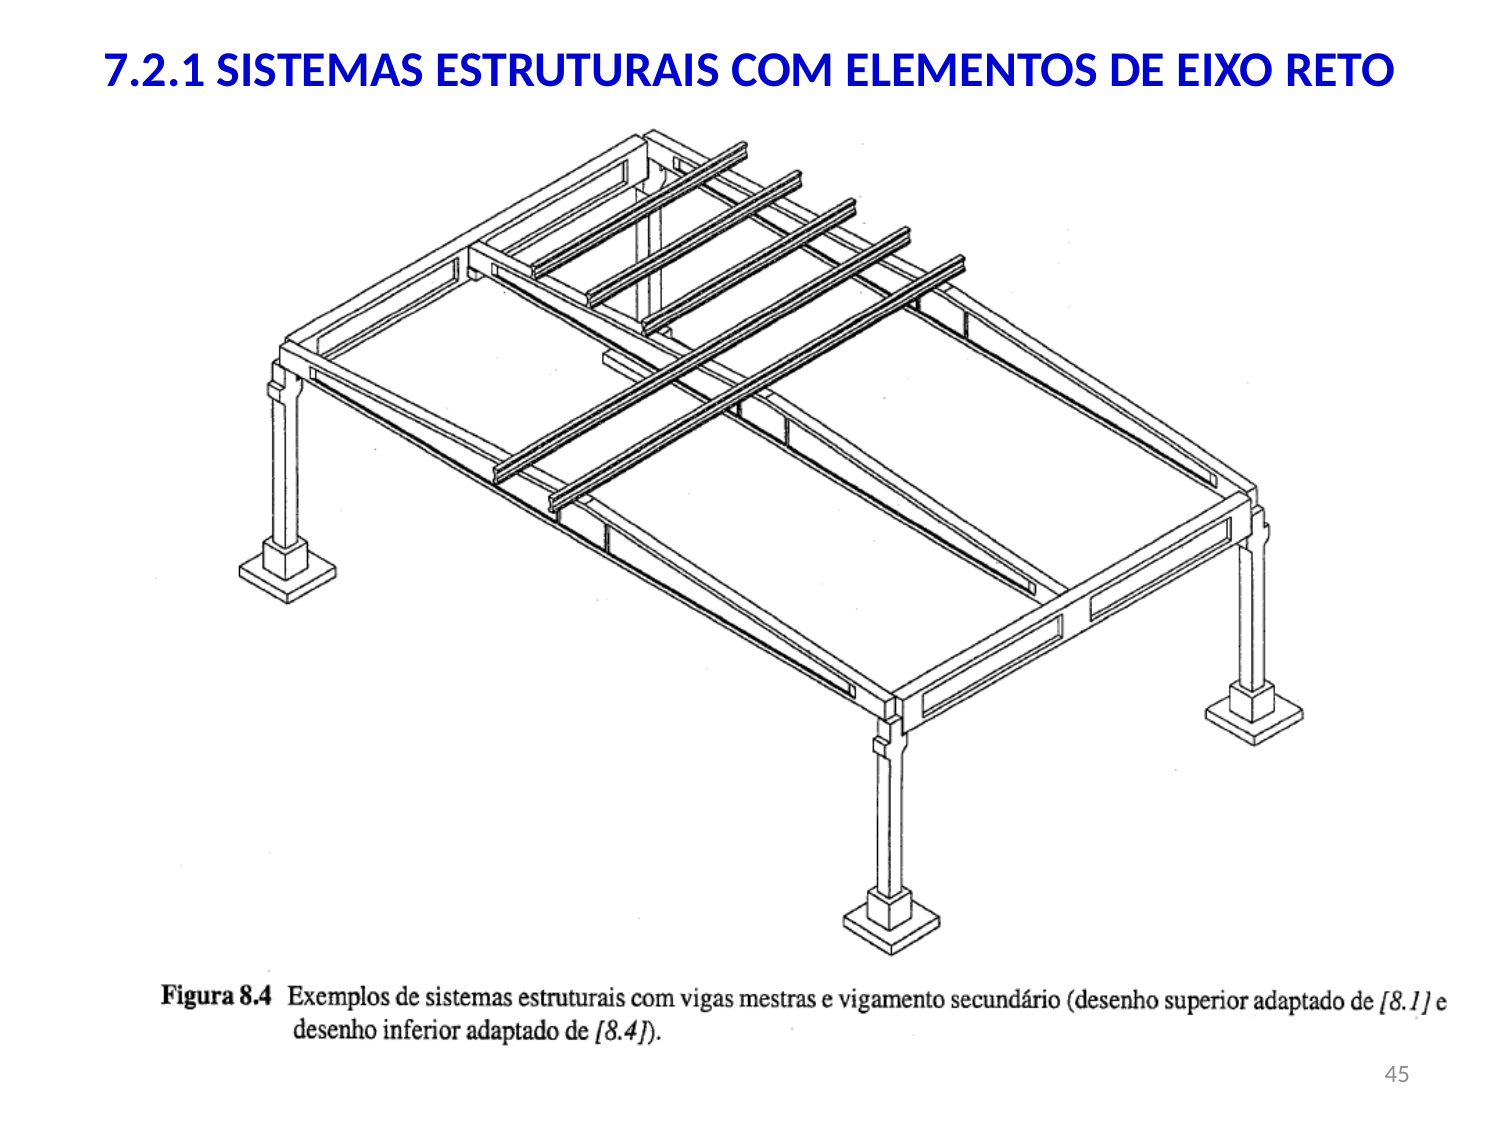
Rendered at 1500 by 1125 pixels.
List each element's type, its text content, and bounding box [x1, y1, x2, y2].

text_box 7.2.1 SISTEMAS ESTRUTURAIS COM ELEMENTOS DE EIXO RETO [88, 19, 1471, 114]
slide_number 45 [1074, 1054, 1425, 1103]
picture [153, 113, 1455, 1047]
